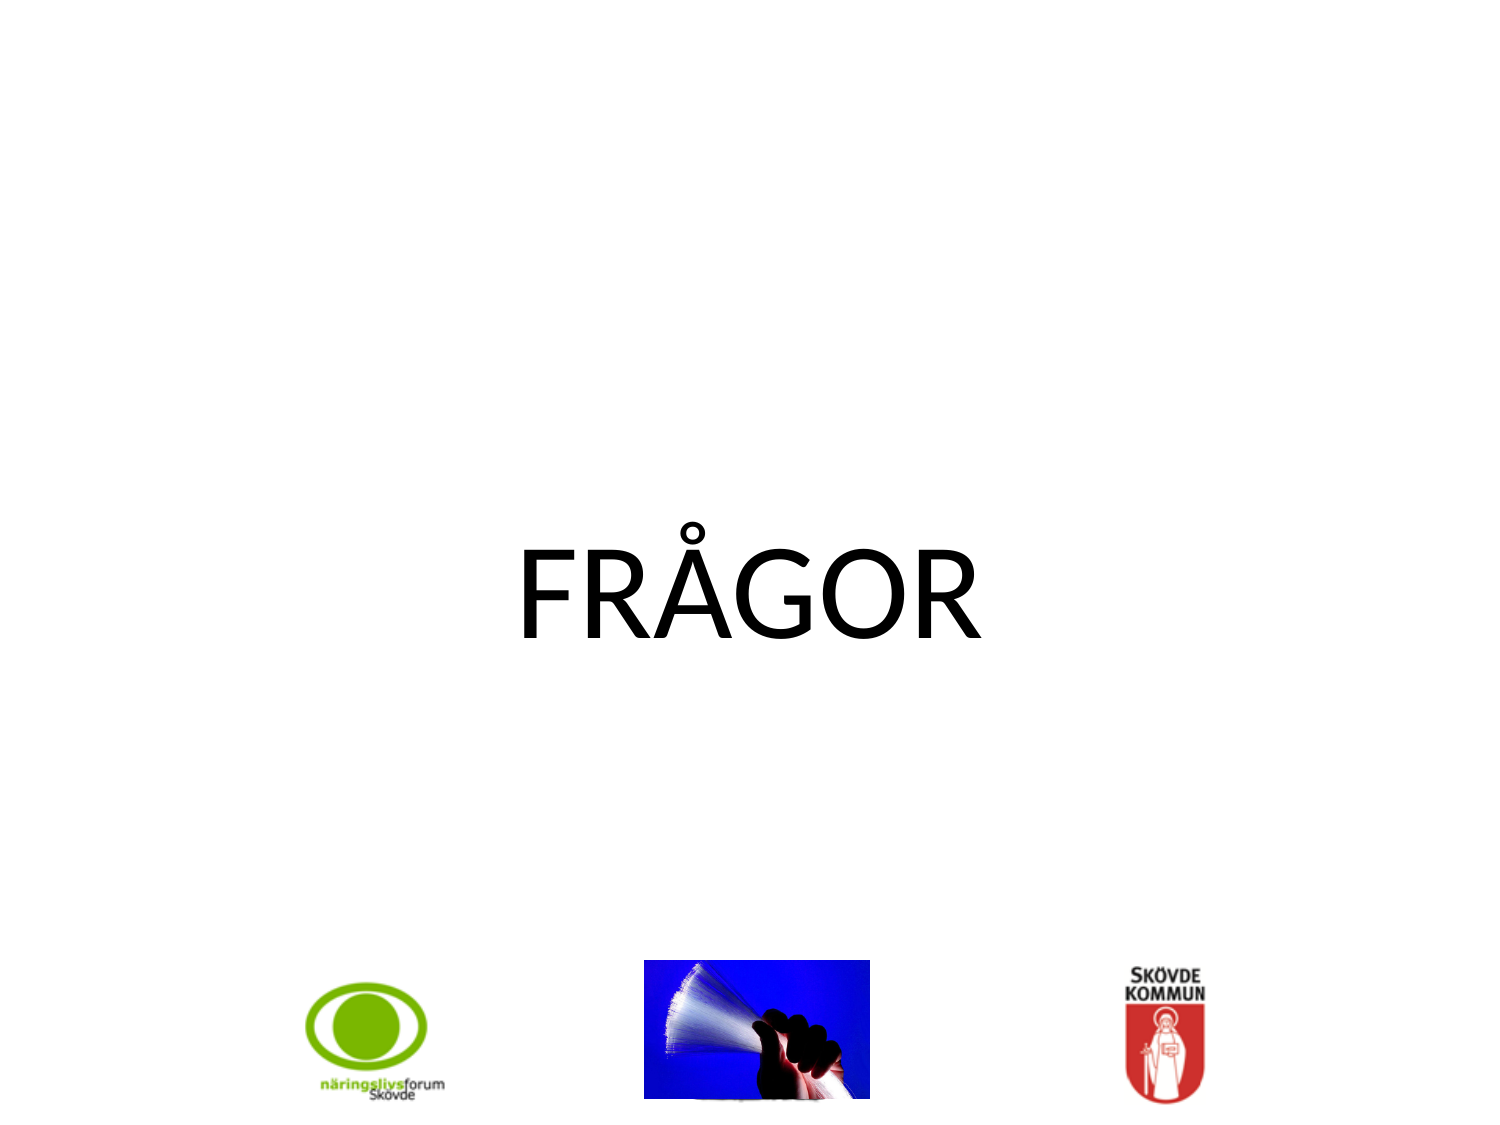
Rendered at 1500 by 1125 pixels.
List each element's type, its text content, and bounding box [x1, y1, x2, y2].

list FRÅGOR [75, 199, 1425, 950]
picture [304, 960, 1210, 1125]
